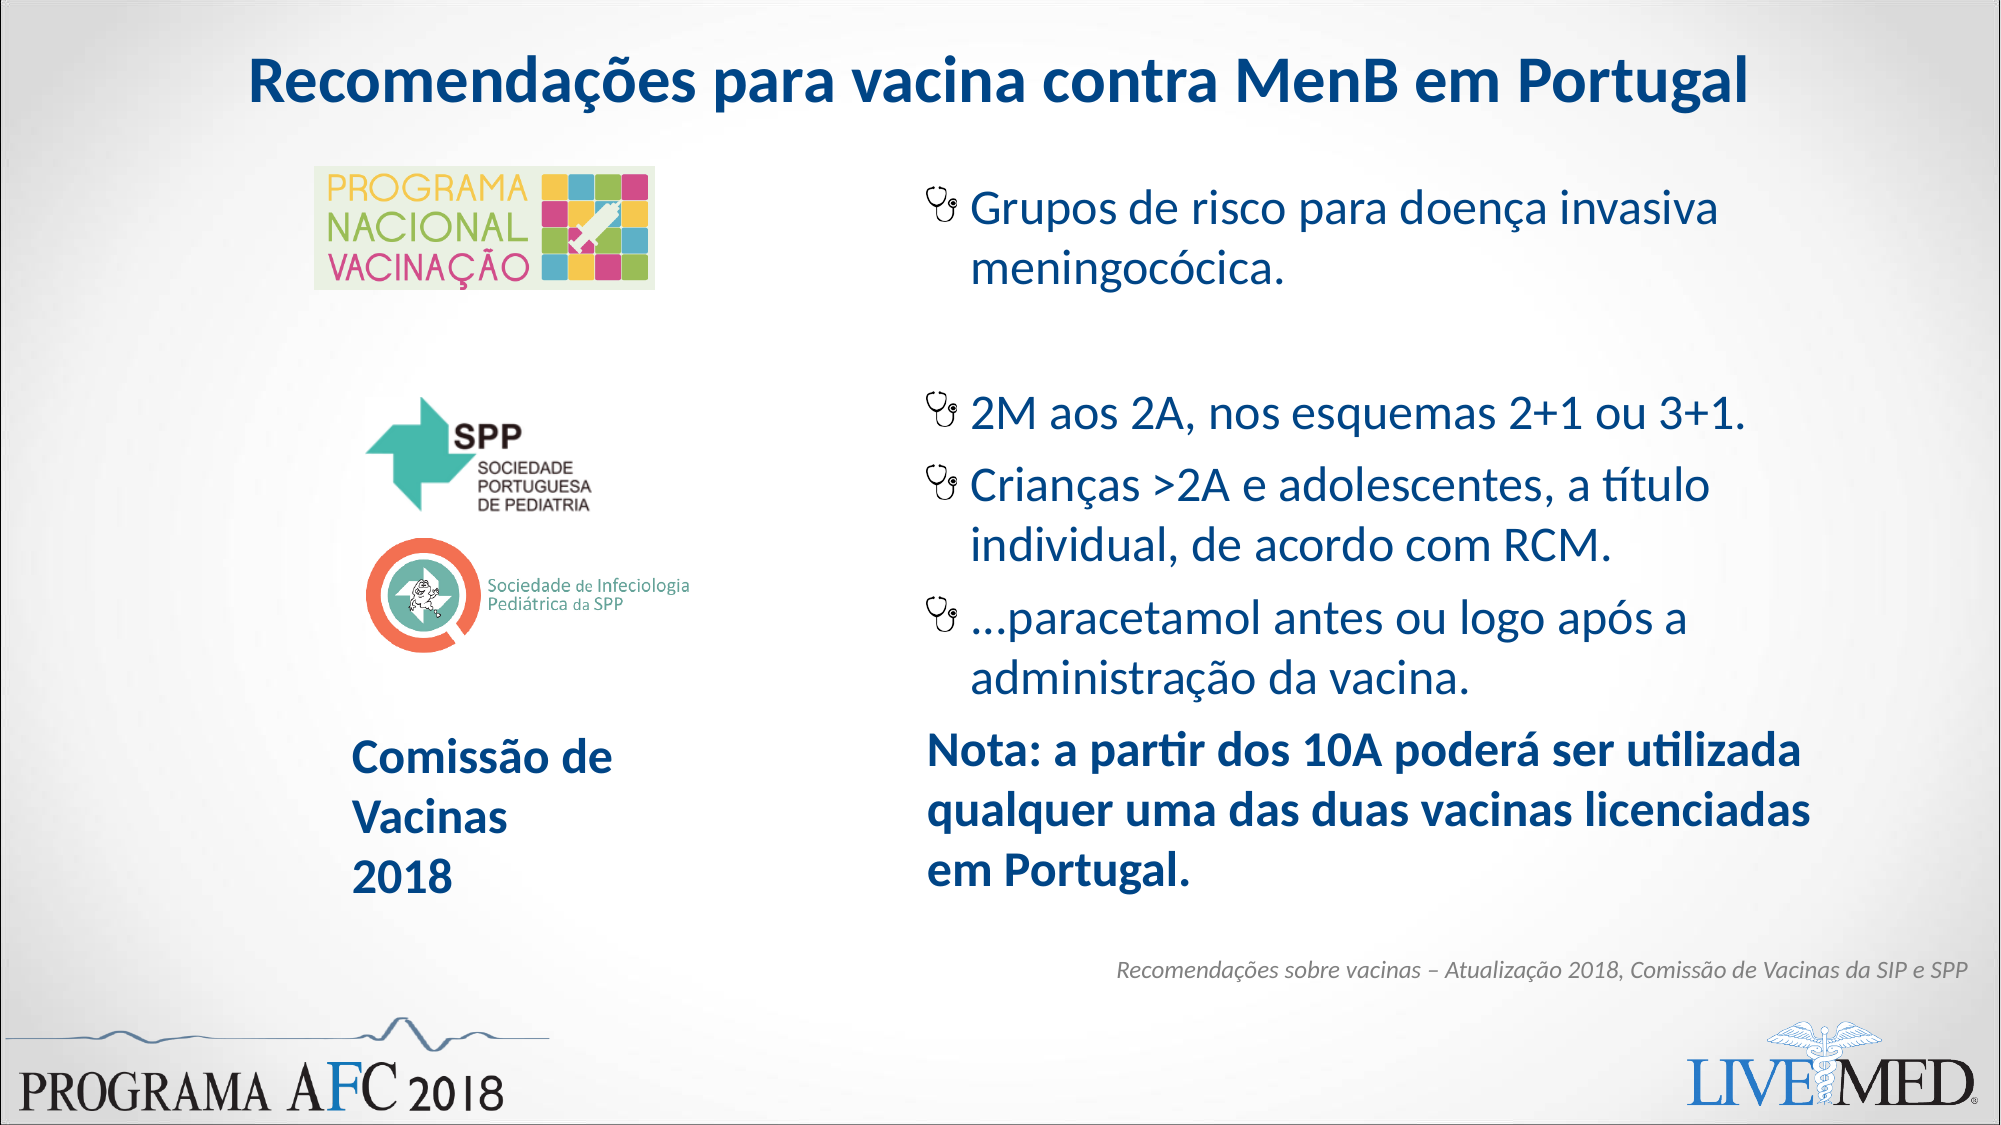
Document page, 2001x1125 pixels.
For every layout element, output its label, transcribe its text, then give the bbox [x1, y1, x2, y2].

title Recomendações para vacina contra MenB em Portugal [99, 26, 1900, 126]
list Grupos de risco para doença invasiva meningocócica. 2M aos 2A, nos esquemas 2+1 ou 3+1. Crianças >2A e adolescentes, a título individual, de acordo com RCM. ...paracetamol antes ou logo após a administração da vacina. Nota: a partir dos 10A poderá ser utilizada qualquer uma das duas vacinas licenciadas em Portugal. [822, 166, 1900, 920]
picture [0, 0, 2001, 1125]
text_box Comissão de Vacinas 2018 [337, 715, 692, 911]
list Recomendações sobre vacinas – Atualização 2018, Comissão de Vacinas da SIP e SPP [90, 946, 1991, 995]
